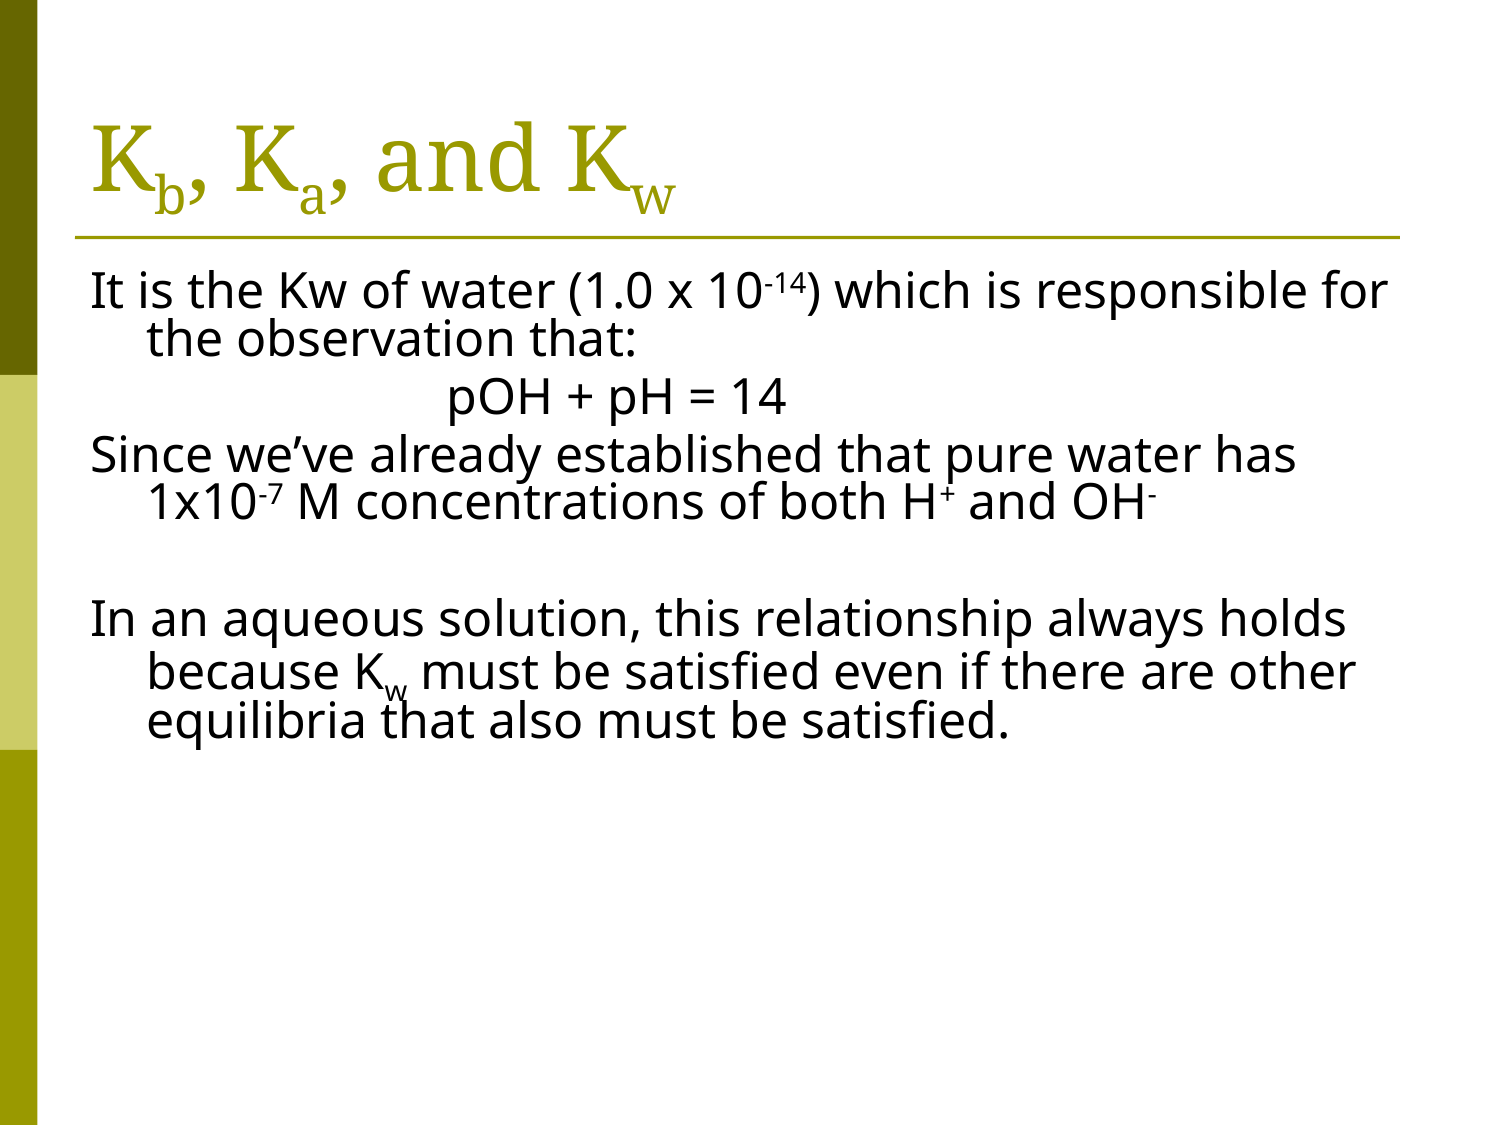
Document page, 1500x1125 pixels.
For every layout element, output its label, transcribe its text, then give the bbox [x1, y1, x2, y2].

title Kb, Ka, and Kw [75, 45, 1425, 233]
list It is the Kw of water (1.0 x 10-14) which is responsible for the observation that: pOH + pH = 14 Since we’ve already established that pure water has 1x10-7 M concentrations of both H+ and OH- In an aqueous solution, this relationship always holds because Kw must be satisfied even if there are other equilibria that also must be satisfied. [75, 262, 1425, 1006]
